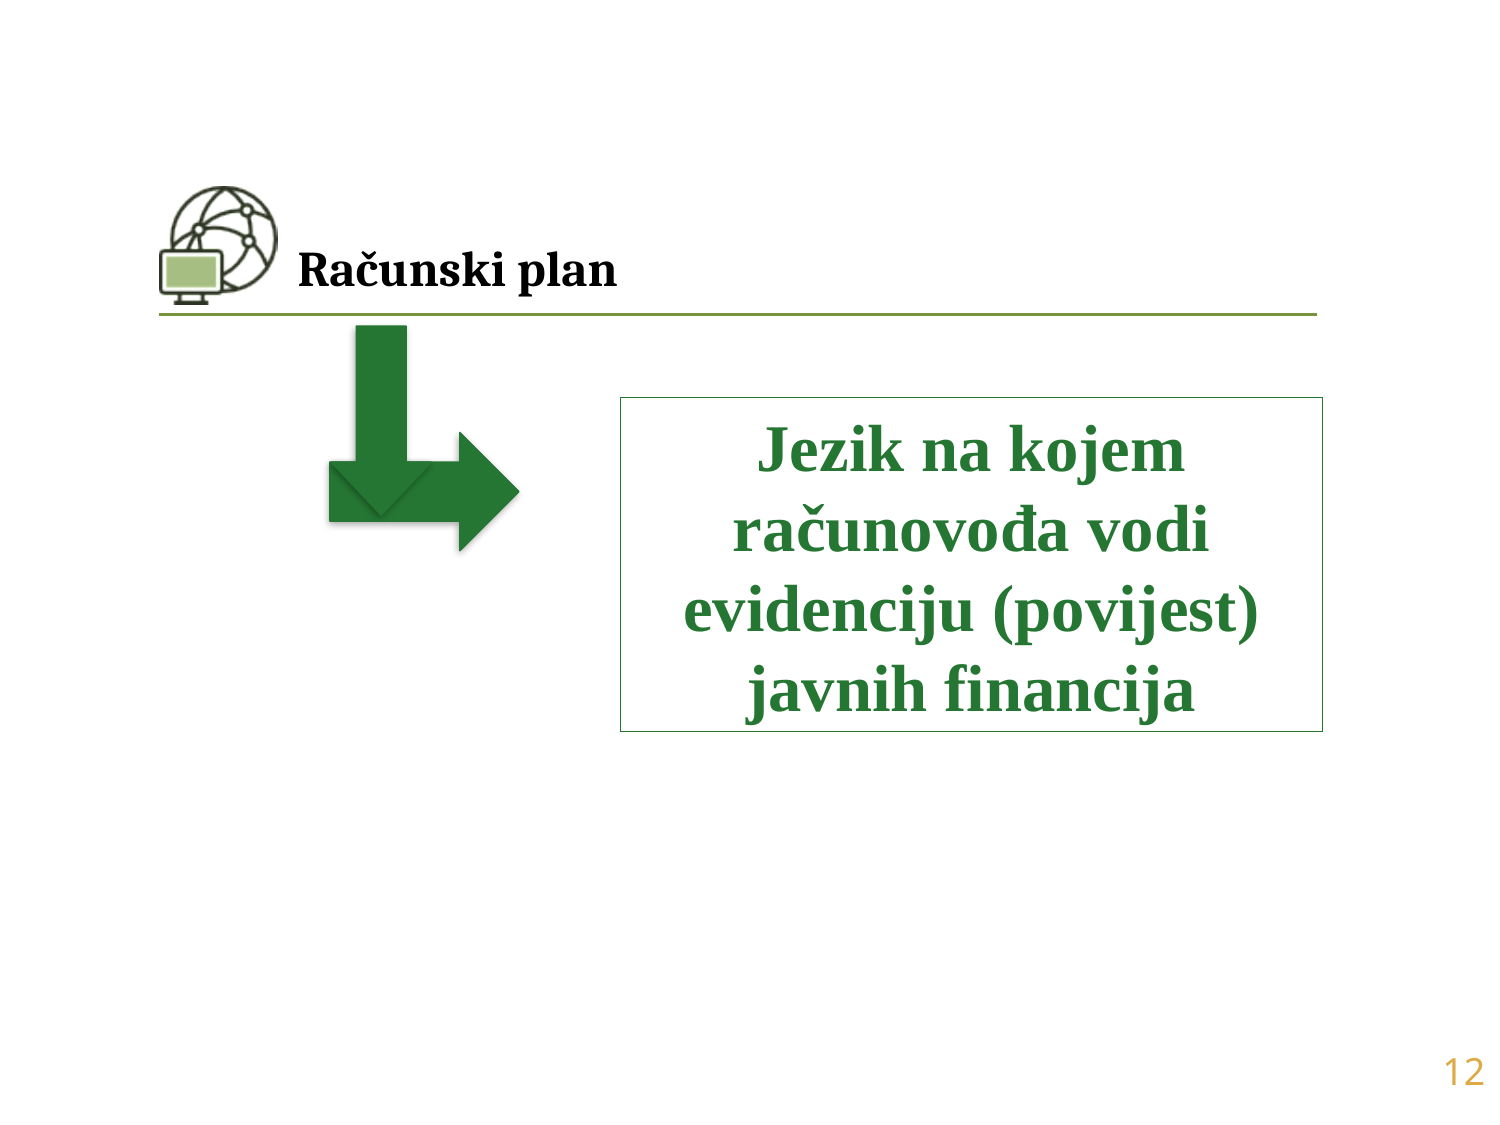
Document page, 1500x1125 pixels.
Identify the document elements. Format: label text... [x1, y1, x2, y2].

text_box [329, 431, 520, 552]
text_box Računski plan [282, 228, 1459, 304]
text_box [330, 325, 432, 516]
text_box 12 [1420, 1040, 1500, 1101]
picture [158, 186, 278, 305]
text_box Jezik na kojem računovođa vodi evidenciju (povijest) javnih financija [620, 397, 1323, 732]
